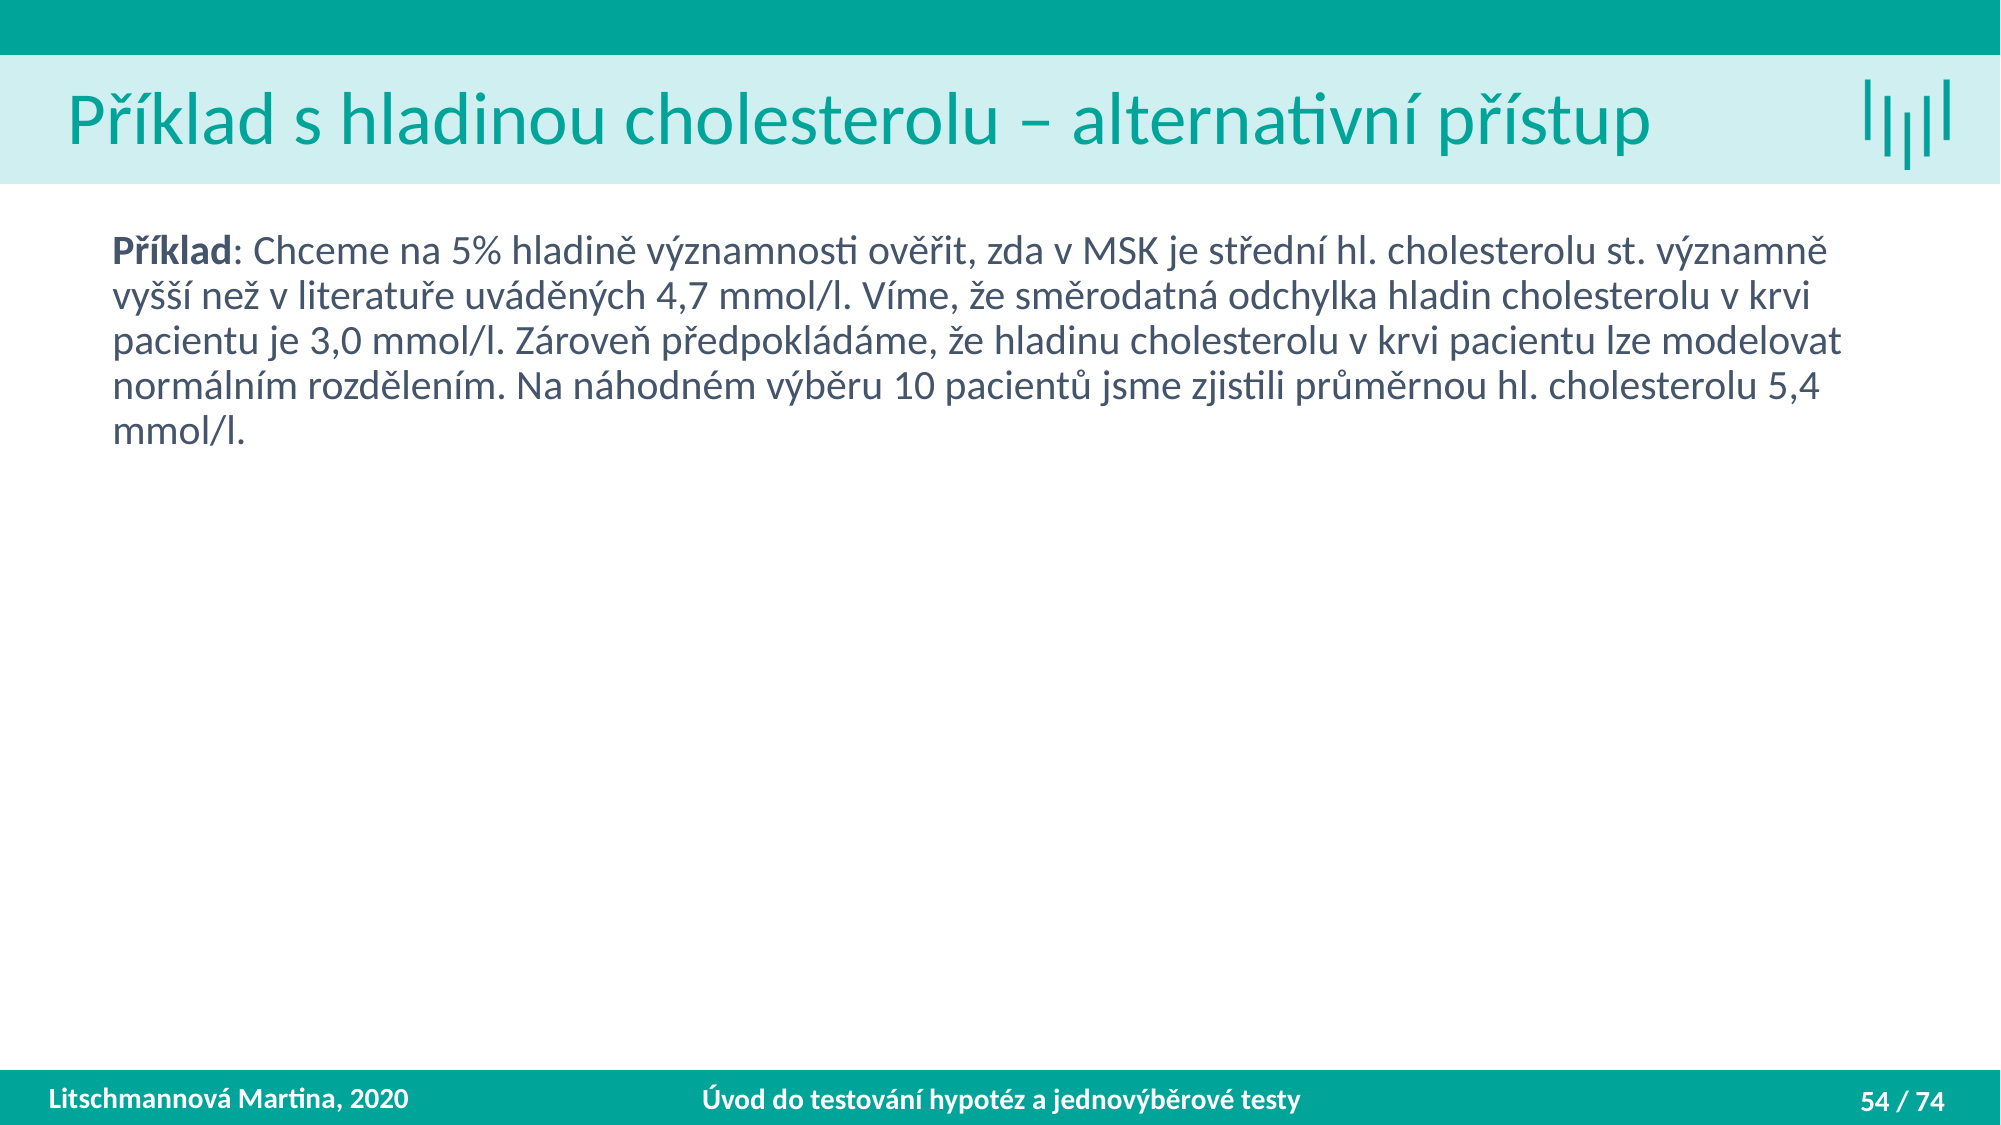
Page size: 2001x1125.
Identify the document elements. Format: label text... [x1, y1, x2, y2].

slide_number 54 / 74 [1509, 1072, 1960, 1125]
footer Úvod do testování hypotéz a jednovýběrové testy [664, 1070, 1340, 1125]
slide_number Litschmannová Martina, 2020 [33, 1070, 484, 1124]
list Příklad s hladinou cholesterolu – alternativní přístup [52, 59, 1835, 181]
list Příklad: Chceme na 5% hladině významnosti ověřit, zda v MSK je střední hl. cholesterolu st. významně vyšší než v literatuře uváděných 4,7 mmol/l. Víme, že směrodatná odchylka hladin cholesterolu v krvi pacientu je 3,0 mmol/l. Zároveň předpokládáme, že hladinu cholesterolu v krvi pacientu lze modelovat normálním rozdělením. Na náhodném výběru 10 pacientů jsme zjistili průměrnou hl. cholesterolu 5,4 mmol/l. [97, 220, 1923, 1014]
picture [1852, 69, 1960, 178]
